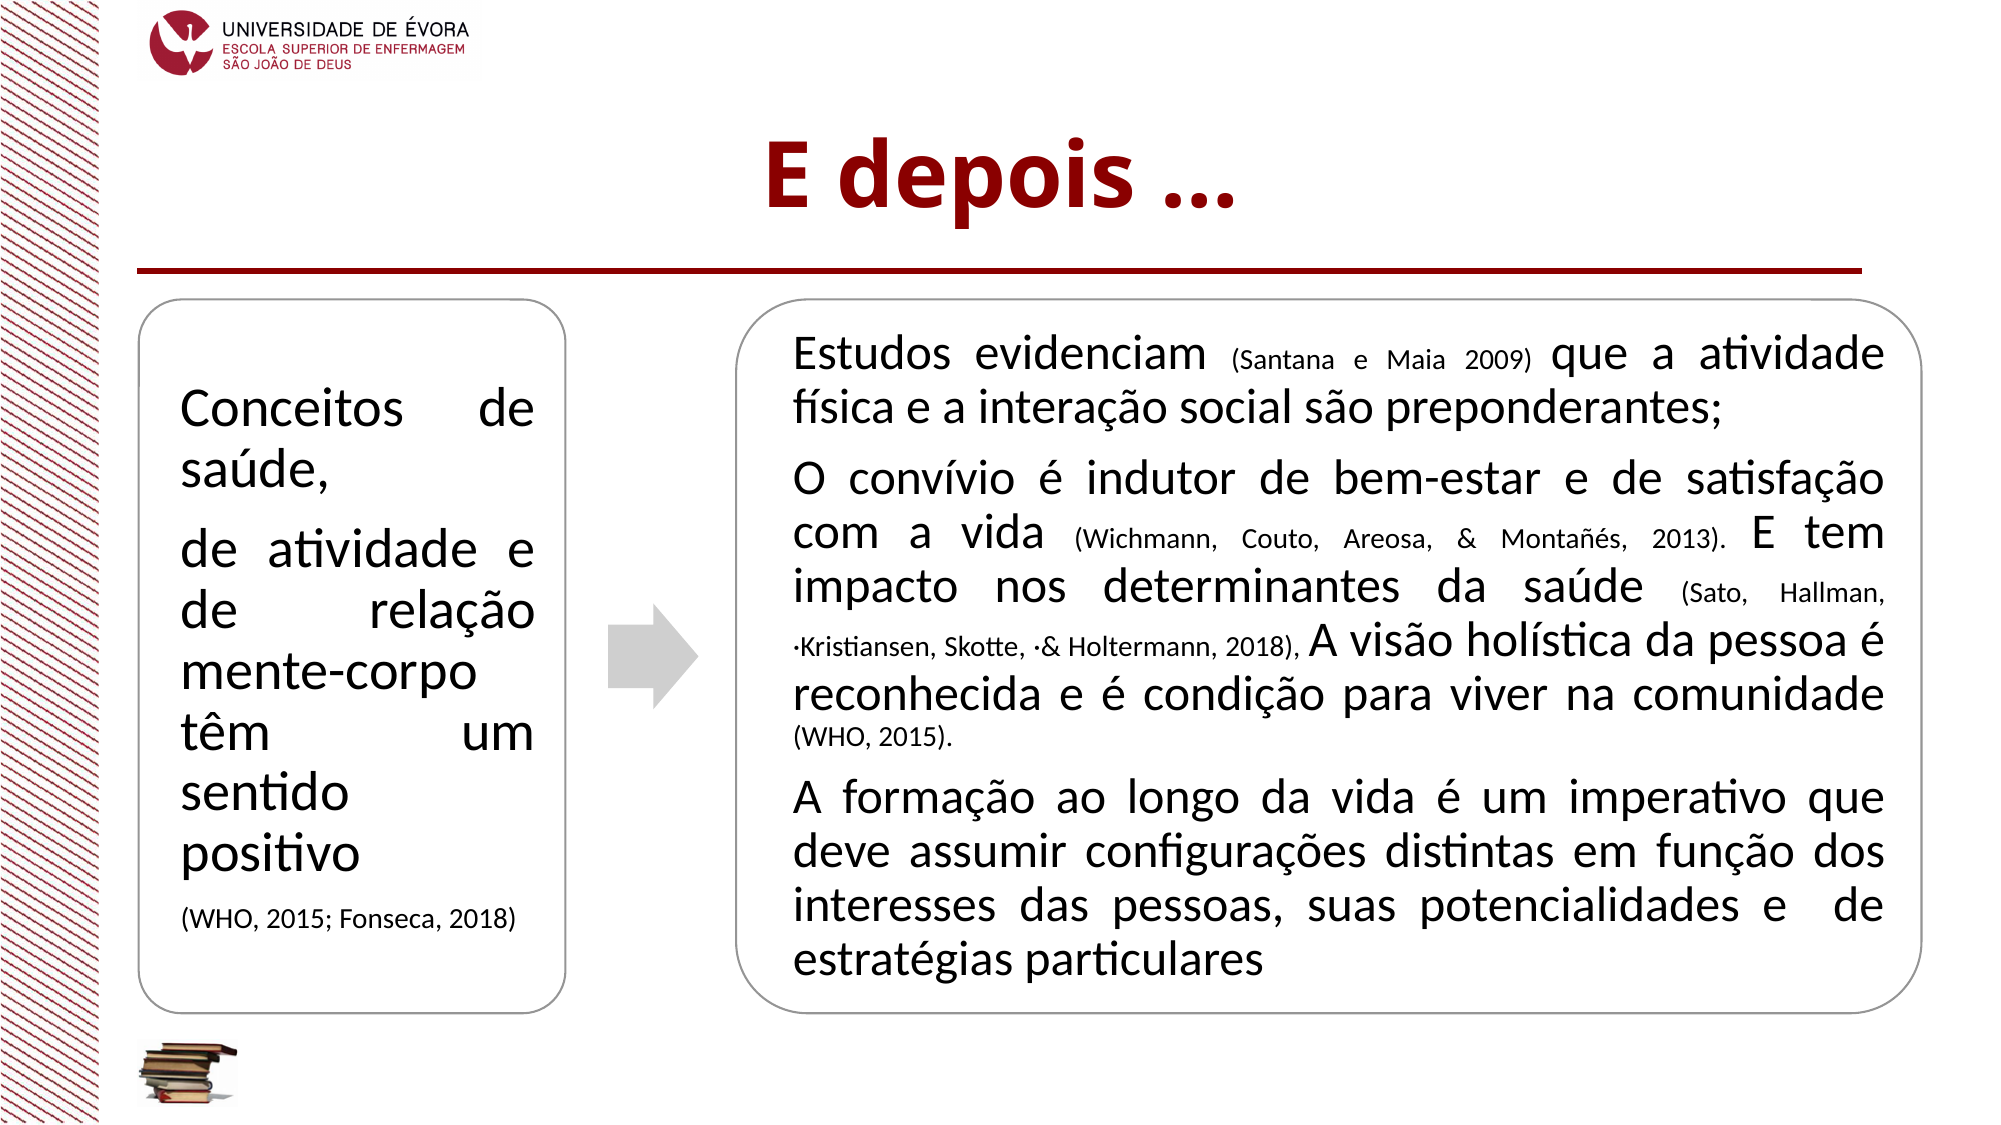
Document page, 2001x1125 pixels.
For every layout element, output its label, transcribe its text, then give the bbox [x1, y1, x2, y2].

picture [137, 1039, 238, 1107]
title E depois … [137, 84, 1863, 271]
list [137, 299, 1923, 1014]
